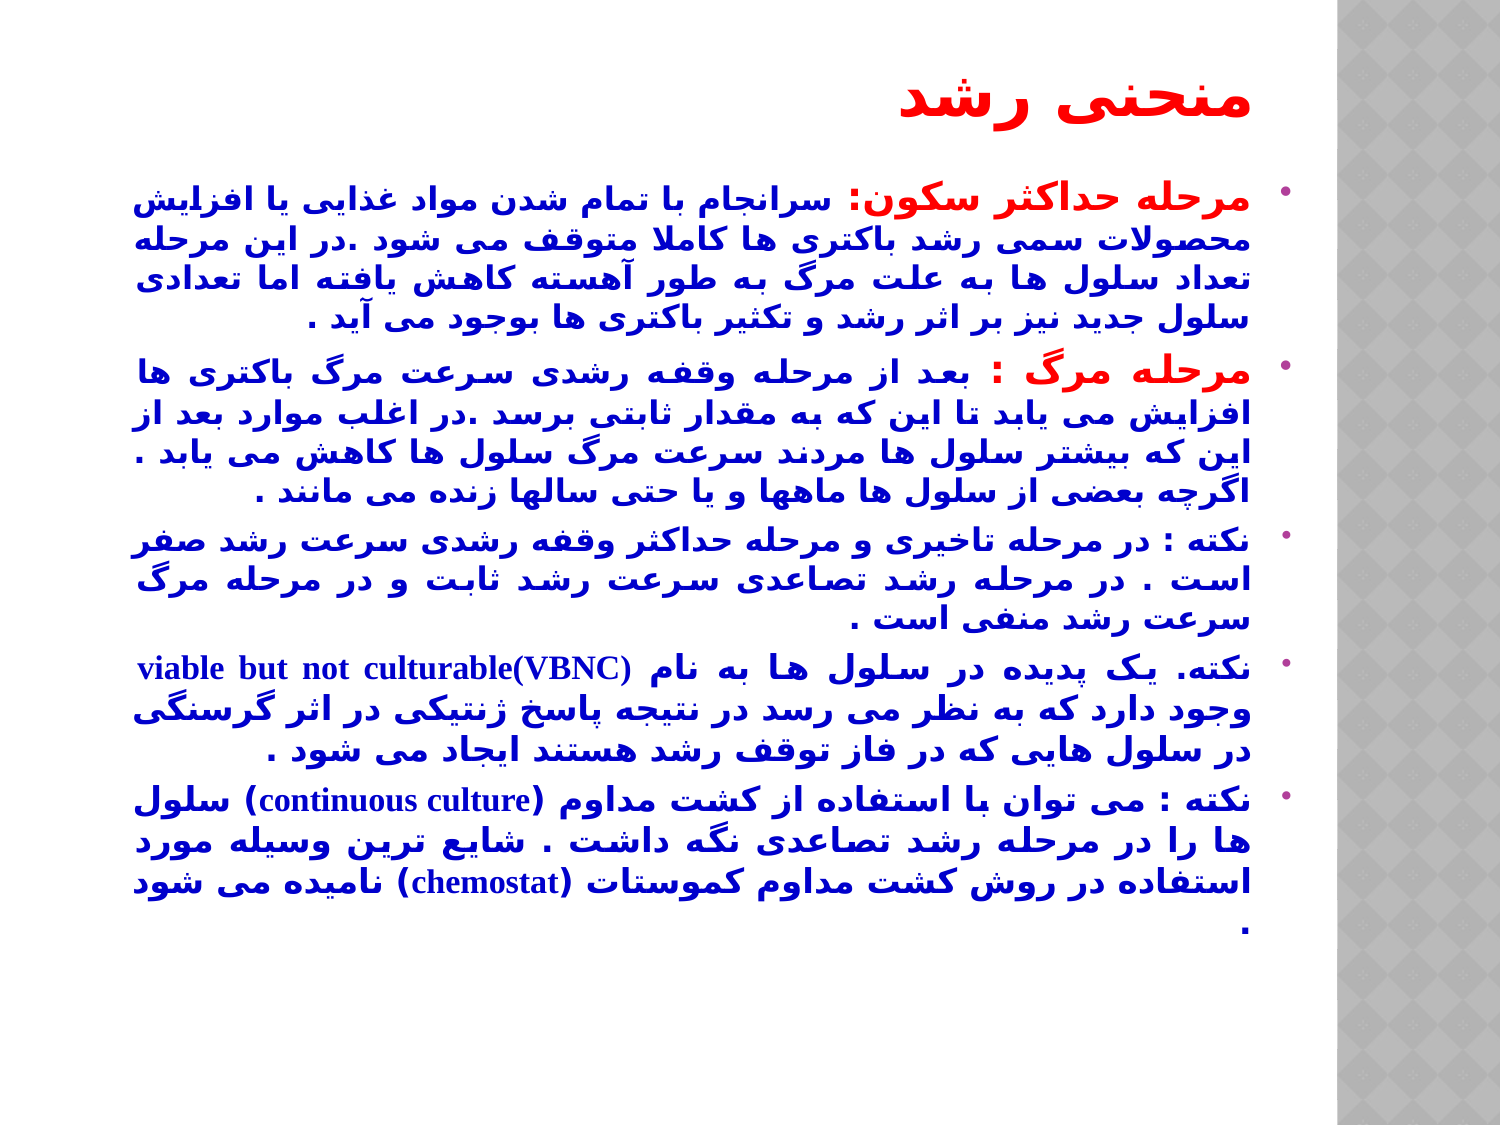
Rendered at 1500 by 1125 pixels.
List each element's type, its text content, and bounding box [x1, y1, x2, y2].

title منحنی رشد [75, 52, 1263, 129]
list مرحله حداکثر سکون: سرانجام با تمام شدن مواد غذایی یا افزایش محصولات سمی رشد باکتری ها کاملا متوقف می شود .در این مرحله تعداد سلول ها به علت مرگ به طور آهسته کاهش یافته اما تعدادی سلول جدید نیز بر اثر رشد و تکثیر باکتری ها بوجود می آید . مرحله مرگ : بعد از مرحله وقفه رشدی سرعت مرگ باکتری ها افزایش می یابد تا این که به مقدار ثابتی برسد .در اغلب موارد بعد از این که بیشتر سلول ها مردند سرعت مرگ سلول ها کاهش می یابد . اگرچه بعضی از سلول ها ماهها و یا حتی سالها زنده می مانند . نکته : در مرحله تاخیری و مرحله حداکثر وقفه رشدی سرعت رشد صفر است . در مرحله رشد تصاعدی سرعت رشد ثابت و در مرحله مرگ سرعت رشد منفی است . نکته. یک پدیده در سلول ها به نام viable but not culturable(VBNC) وجود دارد که به نظر می رسد در نتیجه پاسخ ژنتیکی در اثر گرسنگی در سلول هایی که در فاز توقف رشد هستند ایجاد می شود . نکته : می توان با استفاده از کشت مداوم (continuous culture) سلول ها را در مرحله رشد تصاعدی نگه داشت . شایع ترین وسیله مورد استفاده در روش کشت مداوم کموستات (chemostat) نامیده می شود . [117, 164, 1305, 959]
